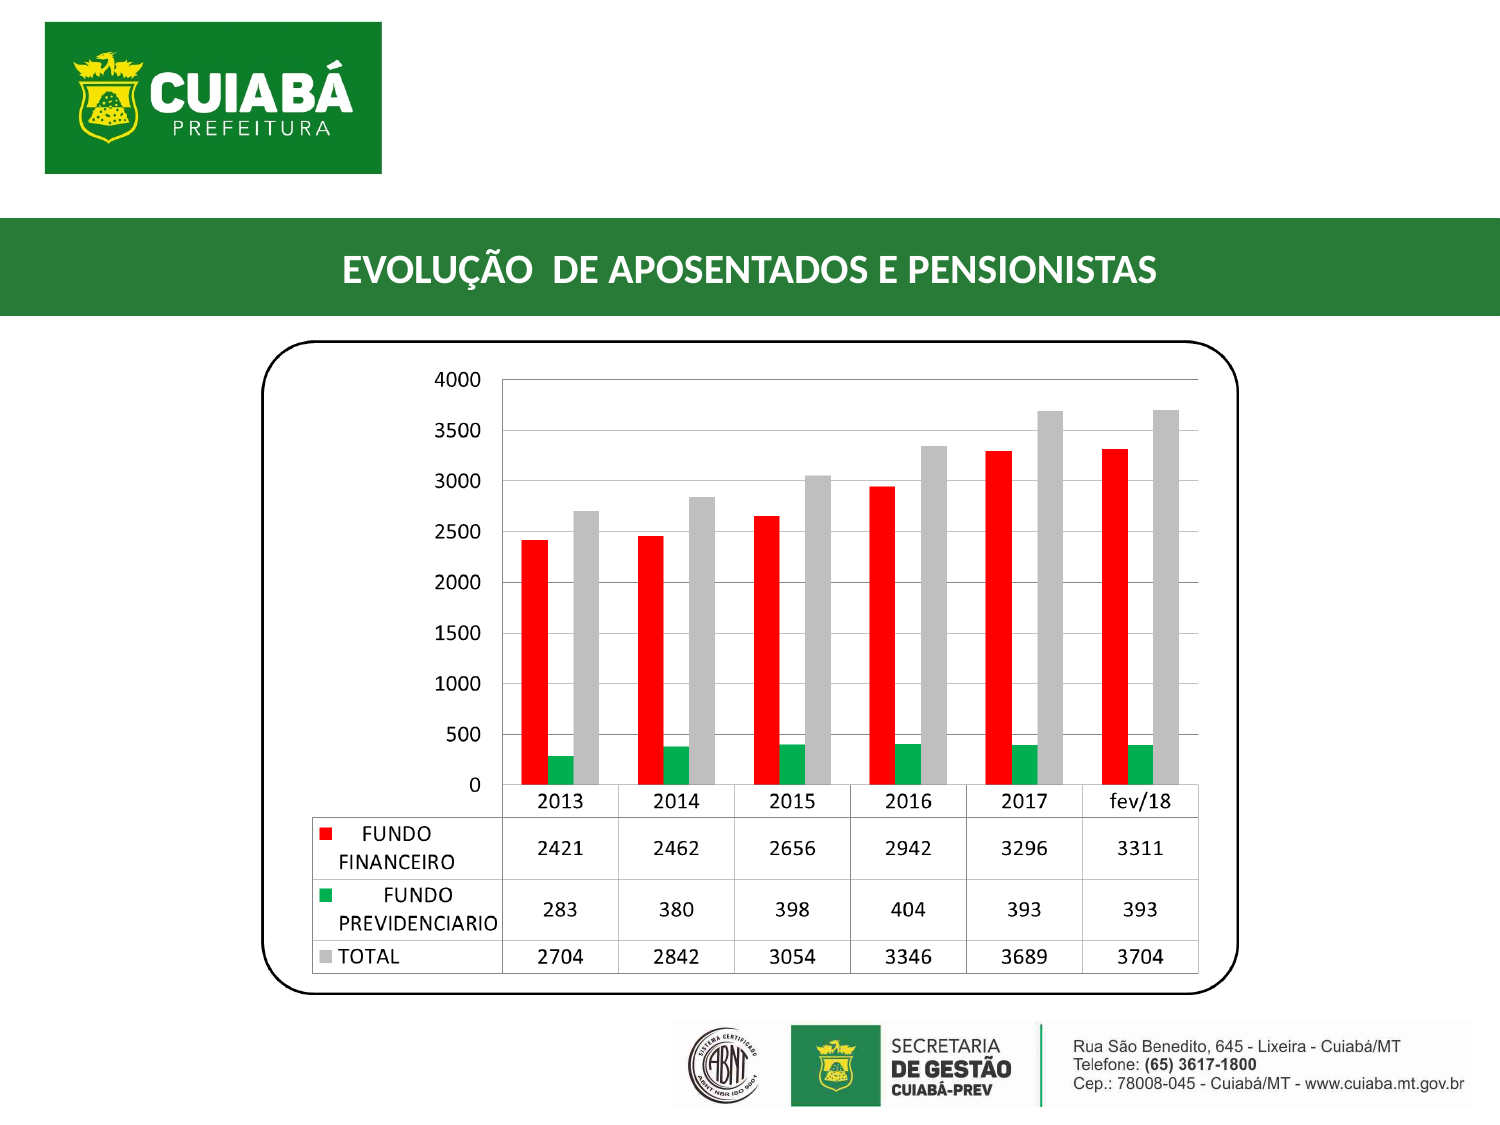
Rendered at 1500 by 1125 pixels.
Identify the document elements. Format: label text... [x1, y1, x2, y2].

text_box EVOLUÇÃO DE APOSENTADOS E PENSIONISTAS [0, 218, 1500, 316]
picture [40, 18, 386, 177]
picture [671, 1019, 1472, 1108]
picture [260, 339, 1239, 996]
